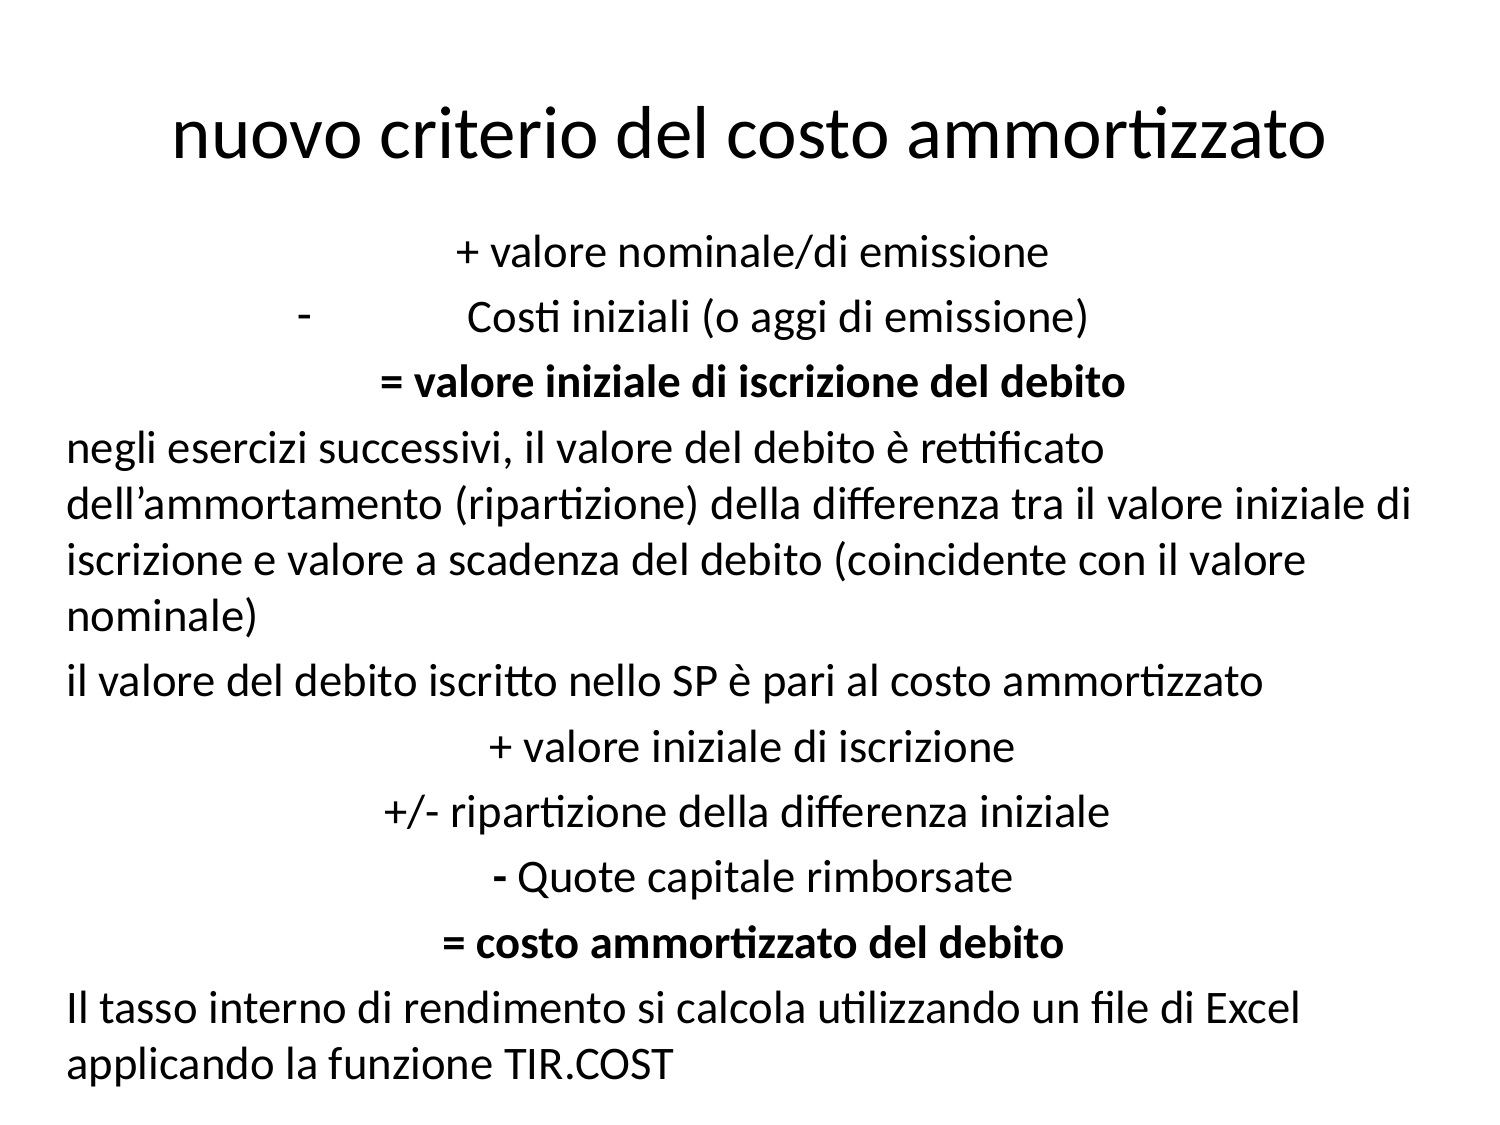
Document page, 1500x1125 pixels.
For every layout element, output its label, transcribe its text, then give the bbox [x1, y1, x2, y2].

title nuovo criterio del costo ammortizzato [75, 45, 1425, 212]
list + valore nominale/di emissione Costi iniziali (o aggi di emissione) = valore iniziale di iscrizione del debito negli esercizi successivi, il valore del debito è rettificato dell’ammortamento (ripartizione) della differenza tra il valore iniziale di iscrizione e valore a scadenza del debito (coincidente con il valore nominale) il valore del debito iscritto nello SP è pari al costo ammortizzato + valore iniziale di iscrizione +/- ripartizione della differenza iniziale - Quote capitale rimborsate = costo ammortizzato del debito Il tasso interno di rendimento si calcola utilizzando un file di Excel applicando la funzione TIR.COST [51, 212, 1456, 1102]
